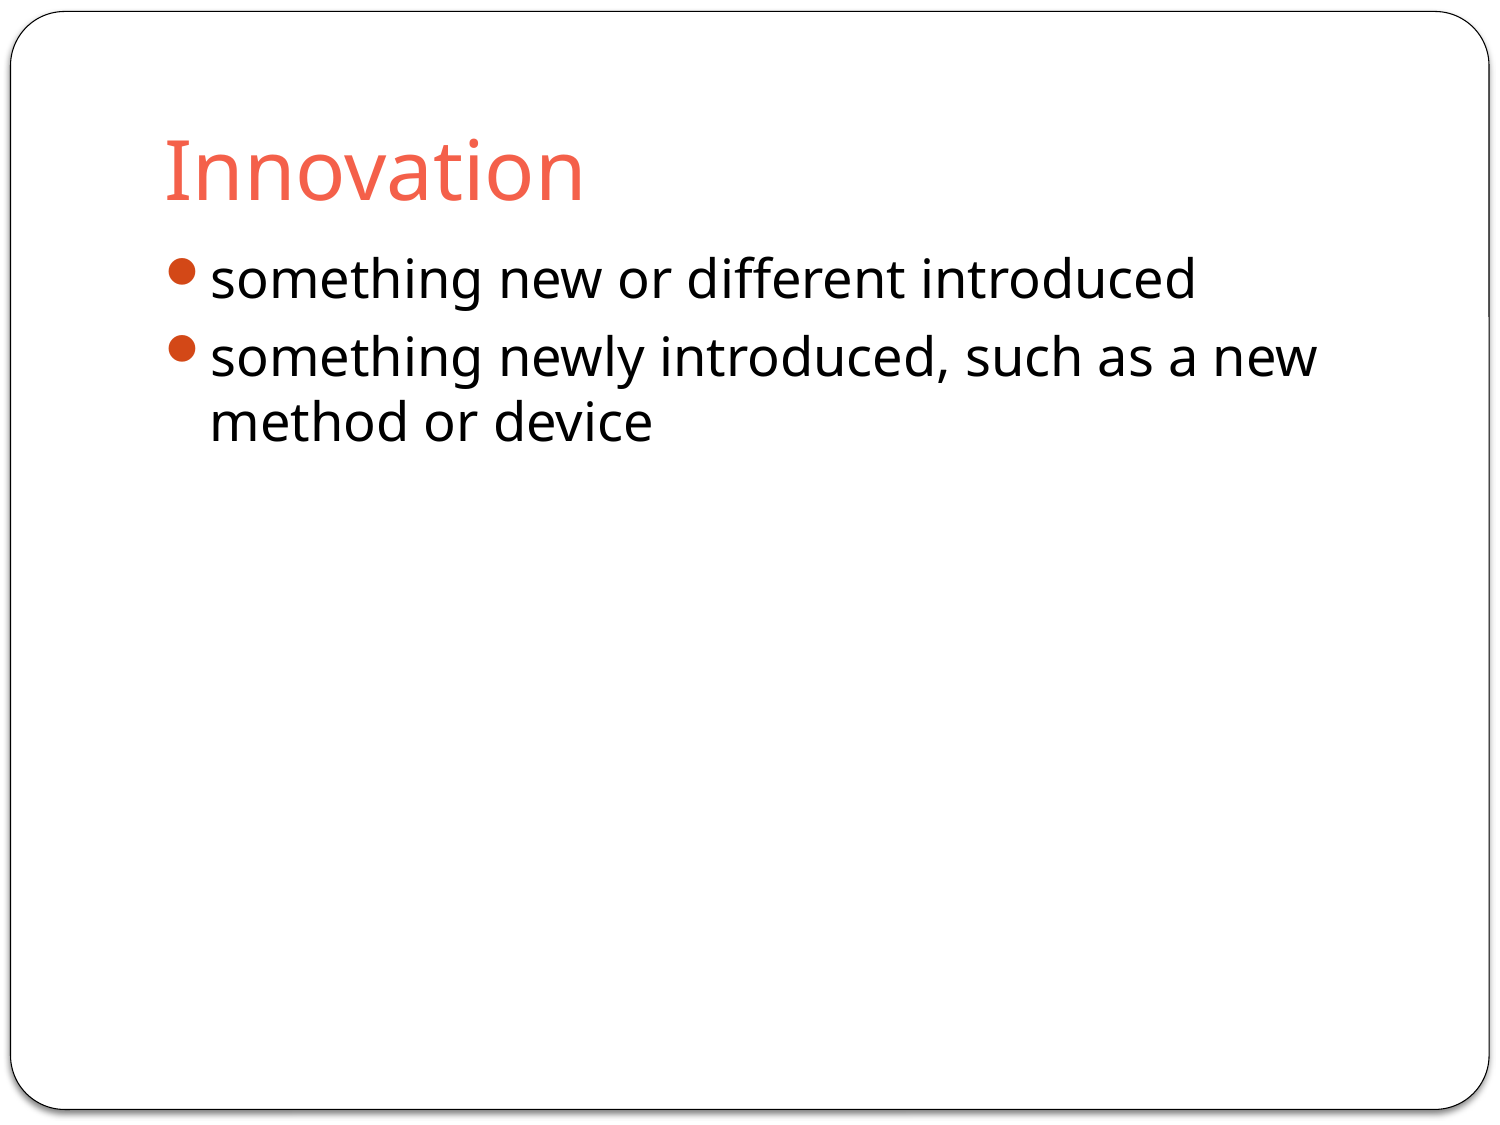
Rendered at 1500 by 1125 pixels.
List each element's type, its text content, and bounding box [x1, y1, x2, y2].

list something new or different introduced something newly introduced, such as a new method or device [150, 237, 1425, 988]
title Innovation [150, 45, 1425, 233]
